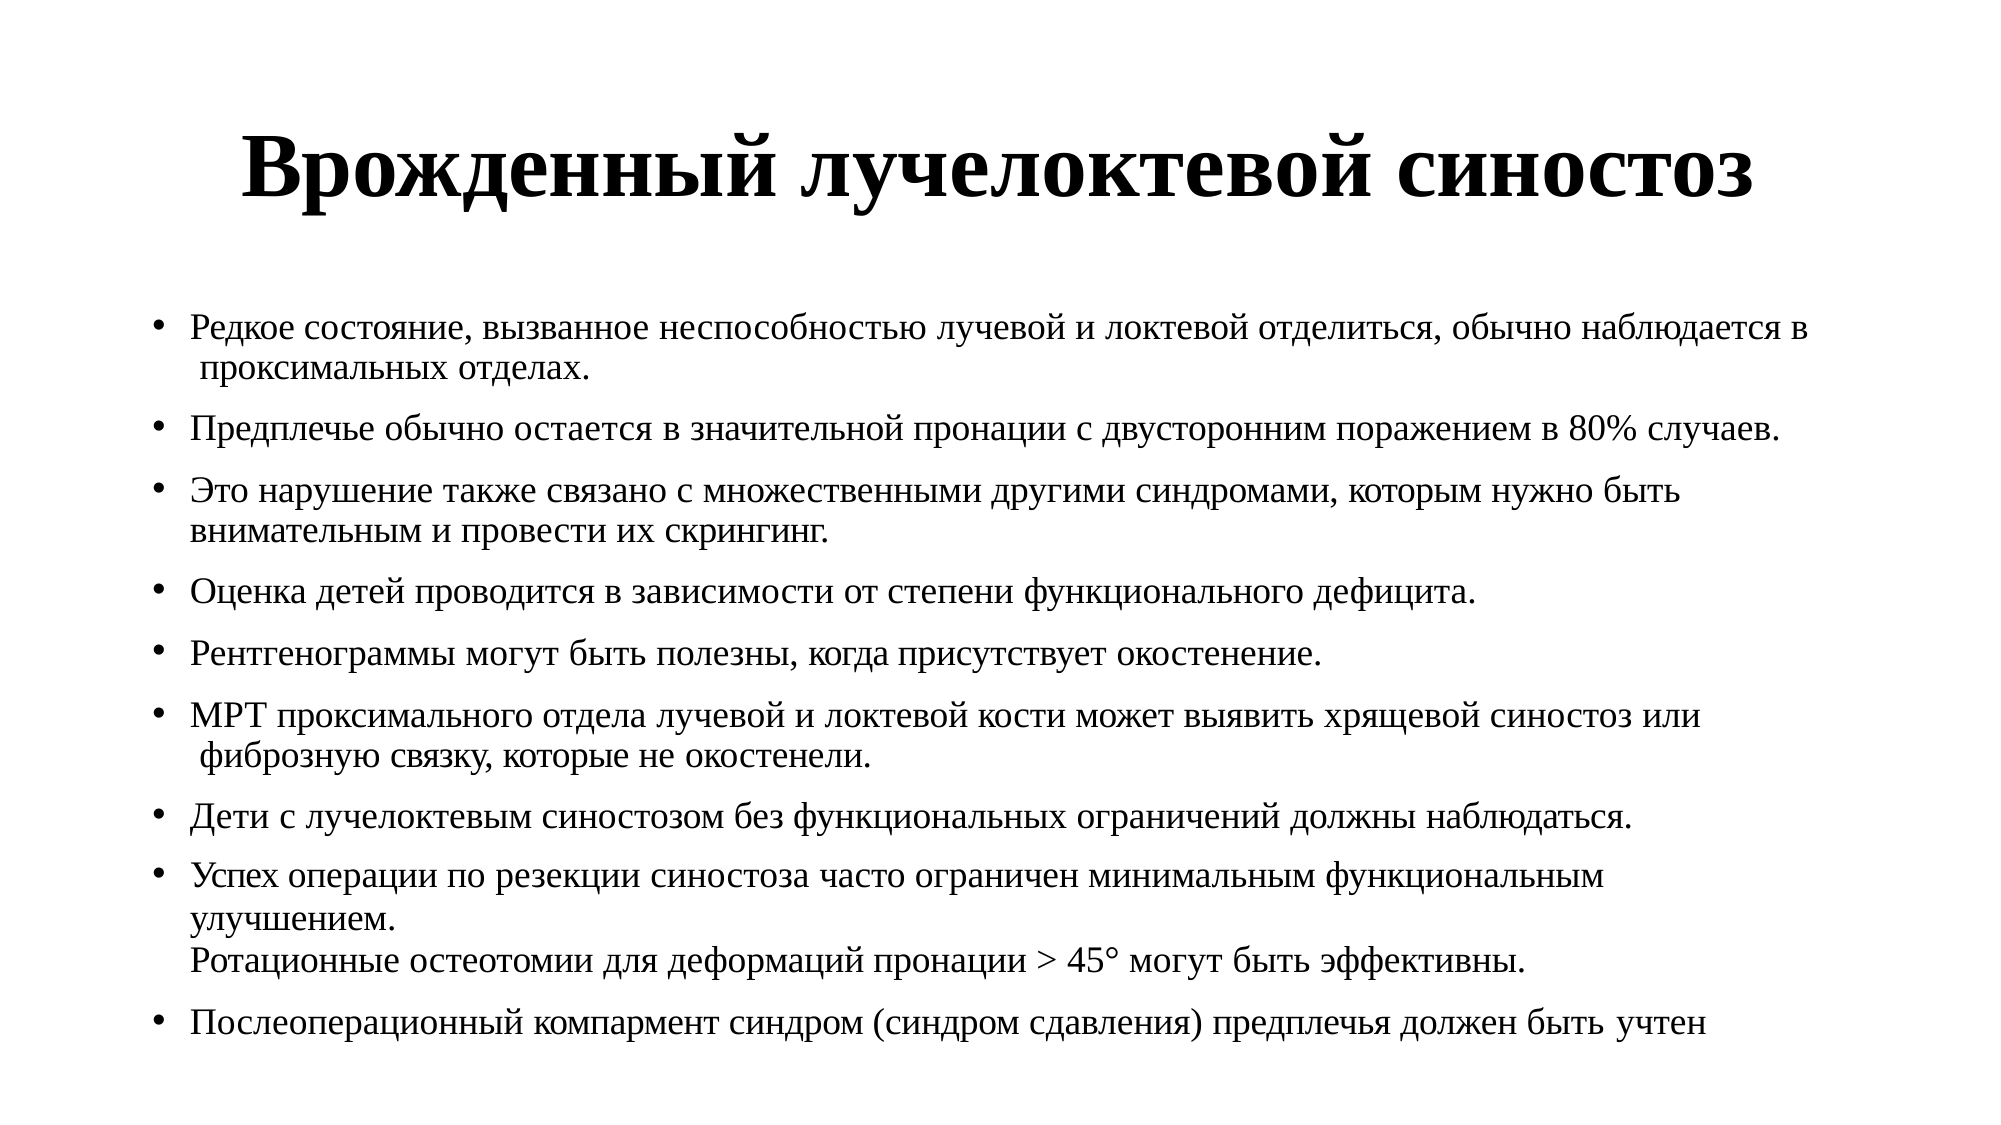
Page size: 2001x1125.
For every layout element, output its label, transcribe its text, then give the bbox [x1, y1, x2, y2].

title Врожденный лучелоктевой синостоз [239, 102, 1761, 293]
text_box Редкое состояние, вызванное неспособностью лучевой и локтевой отделиться, обычно наблюдается в проксимальных отделах. Предплечье обычно остается в значительной пронации с двусторонним поражением в 80% случаев. Это нарушение также связано с множественными другими синдромами, которым нужно быть внимательным и провести их скрингинг. Оценка детей проводится в зависимости от степени функционального дефицита. Рентгенограммы могут быть полезны, когда присутствует окостенение. МРТ проксимального отдела лучевой и локтевой кости может выявить хрящевой синостоз или фиброзную связку, которые не окостенели. Дети с лучелоктевым синостозом без функциональных ограничений должны наблюдаться. Успех операции по резекции синостоза часто ограничен минимальным функциональным улучшением. Ротационные остеотомии для деформаций пронации > 45° могут быть эффективны. Послеоперационный компармент синдром (синдром сдавления) предплечья должен быть учтен [150, 299, 1838, 1042]
